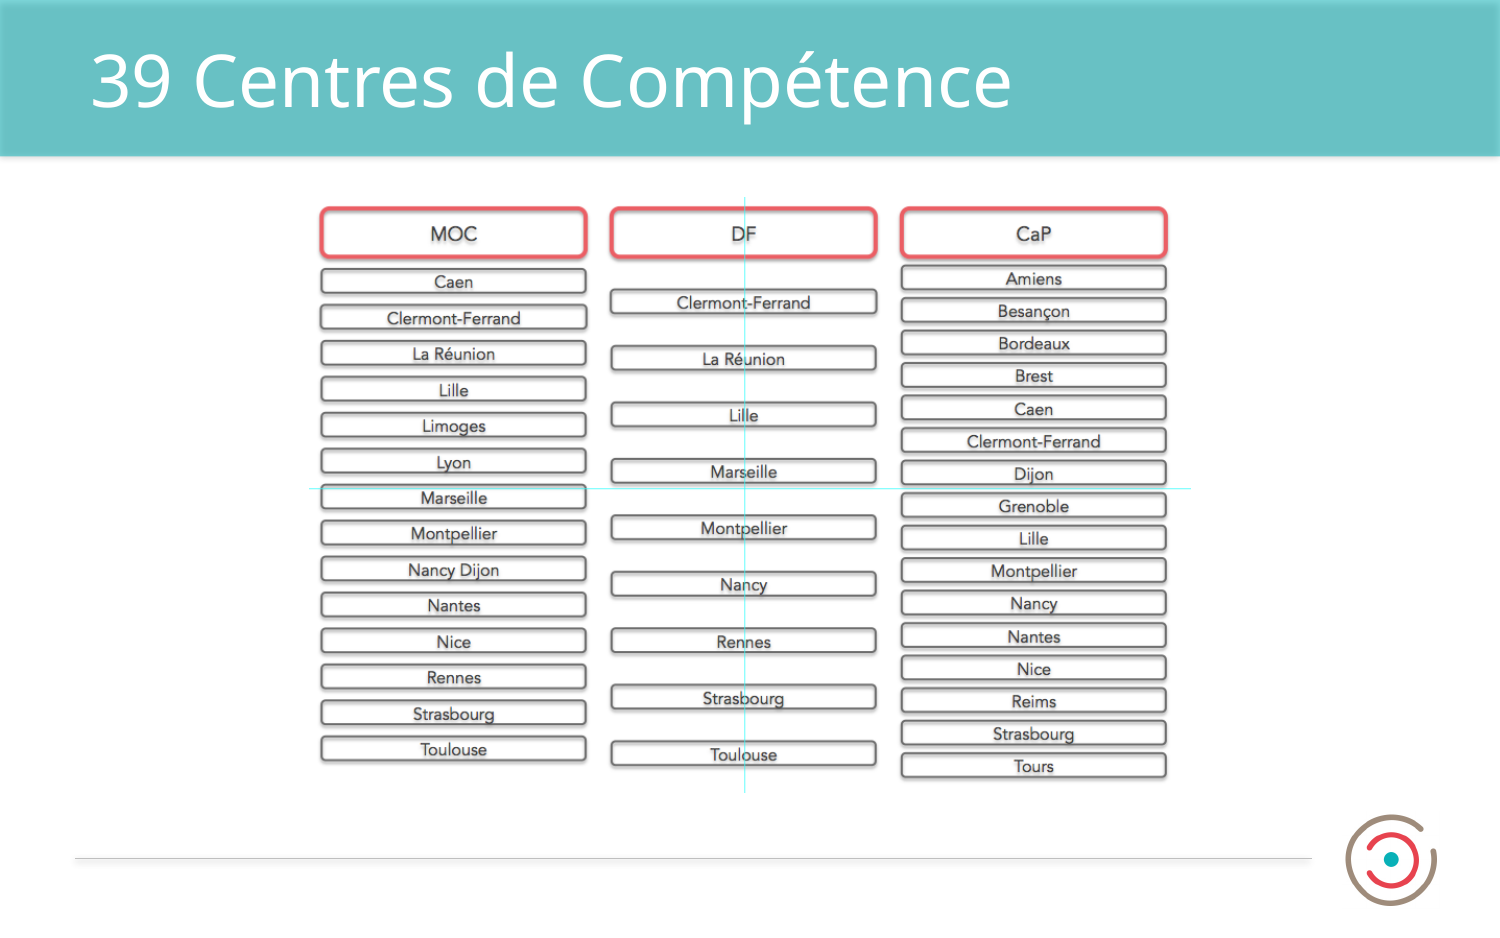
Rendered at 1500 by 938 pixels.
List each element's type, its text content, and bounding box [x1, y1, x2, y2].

picture [1342, 811, 1440, 909]
title 39 Centres de Compétence [75, 0, 1425, 157]
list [74, 196, 1426, 793]
